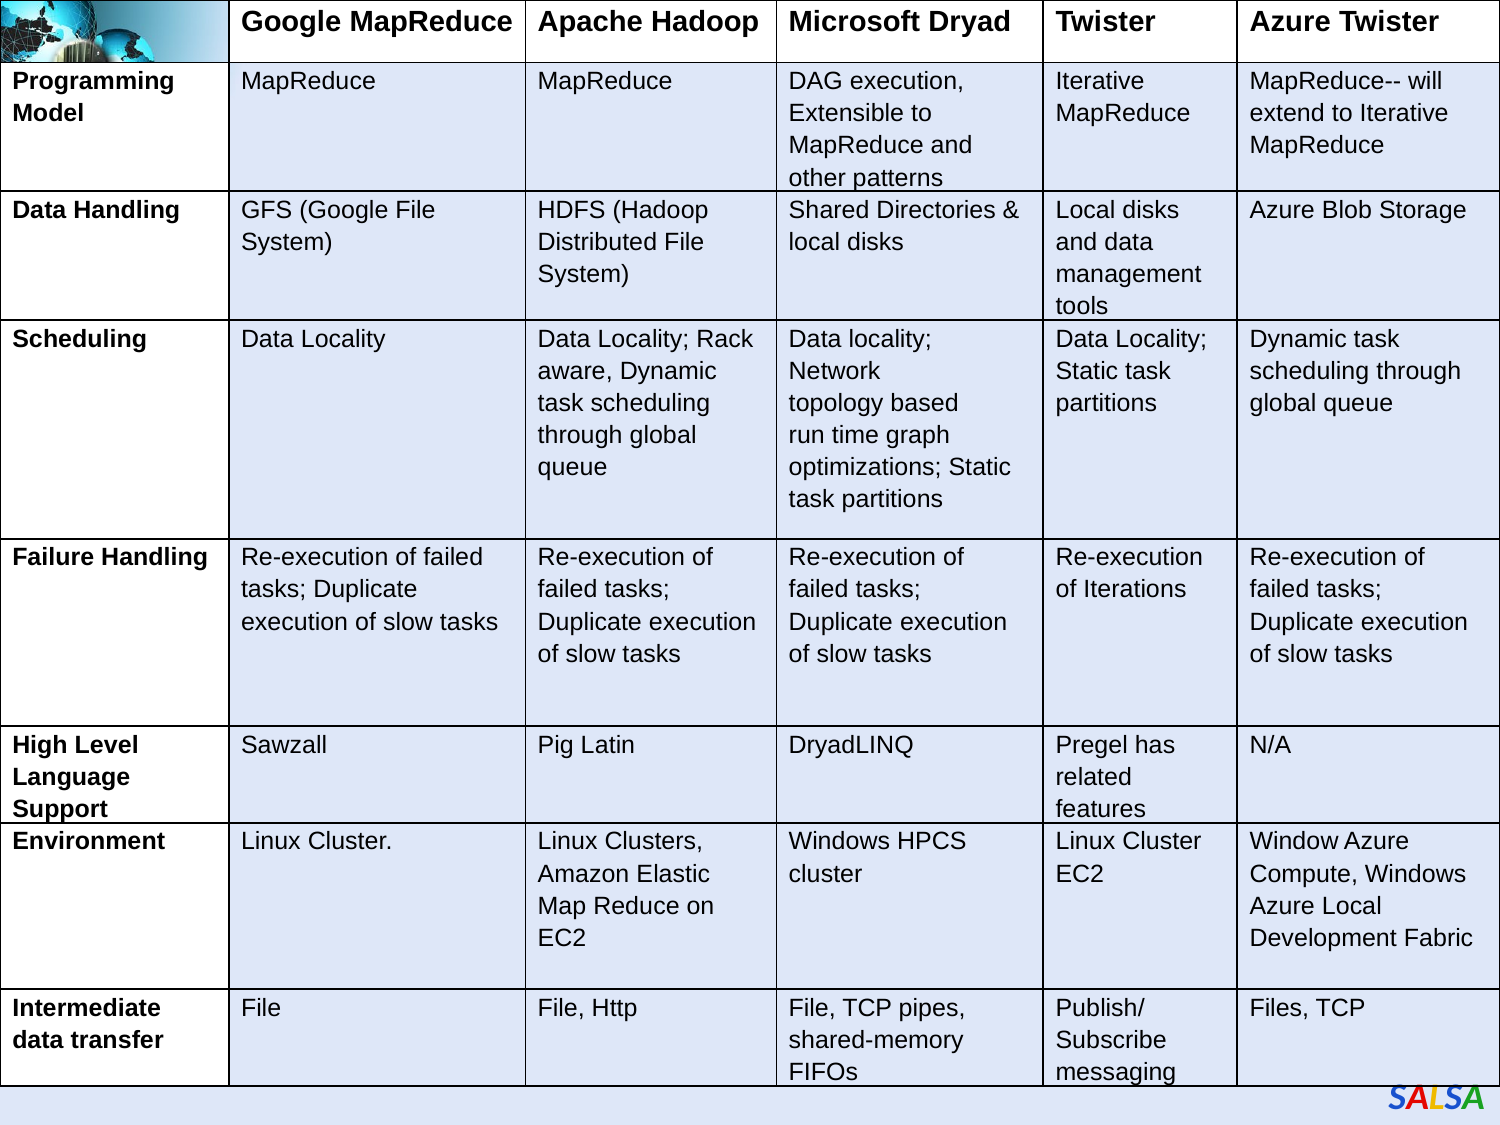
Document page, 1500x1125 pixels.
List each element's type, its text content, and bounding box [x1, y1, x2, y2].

table_cell DryadLINQ [777, 727, 1042, 822]
table_cell MapReduce [230, 63, 525, 190]
table_cell MapReduce-- will extend to Iterative MapReduce [1238, 63, 1499, 190]
table_cell Shared Directories & local disks [777, 192, 1042, 319]
table_cell Sawzall [230, 727, 525, 822]
table_header Microsoft Dryad [777, 1, 1042, 62]
table_cell Pregel has related features [1044, 727, 1236, 822]
table_header [1, 1, 228, 62]
table_cell Data Locality; Rack aware, Dynamic task scheduling through global queue [526, 321, 776, 538]
table_cell Publish/Subscribe messaging [1044, 990, 1236, 1085]
table_cell Window Azure Compute, Windows Azure Local Development Fabric [1238, 824, 1499, 988]
table_cell MapReduce [526, 63, 776, 190]
table_cell File, TCP pipes, shared-memory FIFOs [777, 990, 1042, 1085]
table_cell Data Handling [1, 192, 228, 319]
table_cell Pig Latin [526, 727, 776, 822]
table_cell N/A [1238, 727, 1499, 822]
table_cell Re-execution of failed tasks; Duplicate execution of slow tasks [777, 540, 1042, 725]
table_cell Data Locality [230, 321, 525, 538]
table_header Google MapReduce [230, 1, 525, 62]
table_cell Linux Cluster. [230, 824, 525, 988]
table_cell Files, TCP [1238, 990, 1499, 1085]
table_cell High Level Language Support [1, 727, 228, 822]
table_cell Windows HPCS cluster [777, 824, 1042, 988]
table_cell Failure Handling [1, 540, 228, 725]
table_cell Linux Cluster EC2 [1044, 824, 1236, 988]
table_cell Scheduling [1, 321, 228, 538]
table_cell Data Locality; Static task partitions [1044, 321, 1236, 538]
table_cell Re-execution of failed tasks; Duplicate execution of slow tasks [526, 540, 776, 725]
table_cell Dynamic task scheduling through global queue [1238, 321, 1499, 538]
table_header Twister [1044, 1, 1236, 62]
table_cell Linux Clusters, Amazon Elastic Map Reduce on EC2 [526, 824, 776, 988]
table_cell File, Http [526, 990, 776, 1085]
table_cell File [230, 990, 525, 1085]
table_cell Environment [1, 824, 228, 988]
table_cell DAG execution, Extensible to MapReduce and other patterns [777, 63, 1042, 190]
table_cell Re-execution of failed tasks; Duplicate execution of slow tasks [230, 540, 525, 725]
table_cell Re-execution of Iterations [1044, 540, 1236, 725]
table_cell Azure Blob Storage [1238, 192, 1499, 319]
table_cell Programming Model [1, 63, 228, 190]
table_cell Local disks and data management tools [1044, 192, 1236, 319]
table_cell GFS (Google File System) [230, 192, 525, 319]
table_cell HDFS (Hadoop Distributed File System) [526, 192, 776, 319]
table_cell Data locality; Network topology based run time graph optimizations; Static task partitions [777, 321, 1042, 538]
table_cell Re-execution of failed tasks; Duplicate execution of slow tasks [1238, 540, 1499, 725]
table_cell Intermediate data transfer [1, 990, 228, 1085]
table_header Apache Hadoop [526, 1, 776, 62]
table_cell Iterative MapReduce [1044, 63, 1236, 190]
table_header Azure Twister [1238, 1, 1499, 62]
